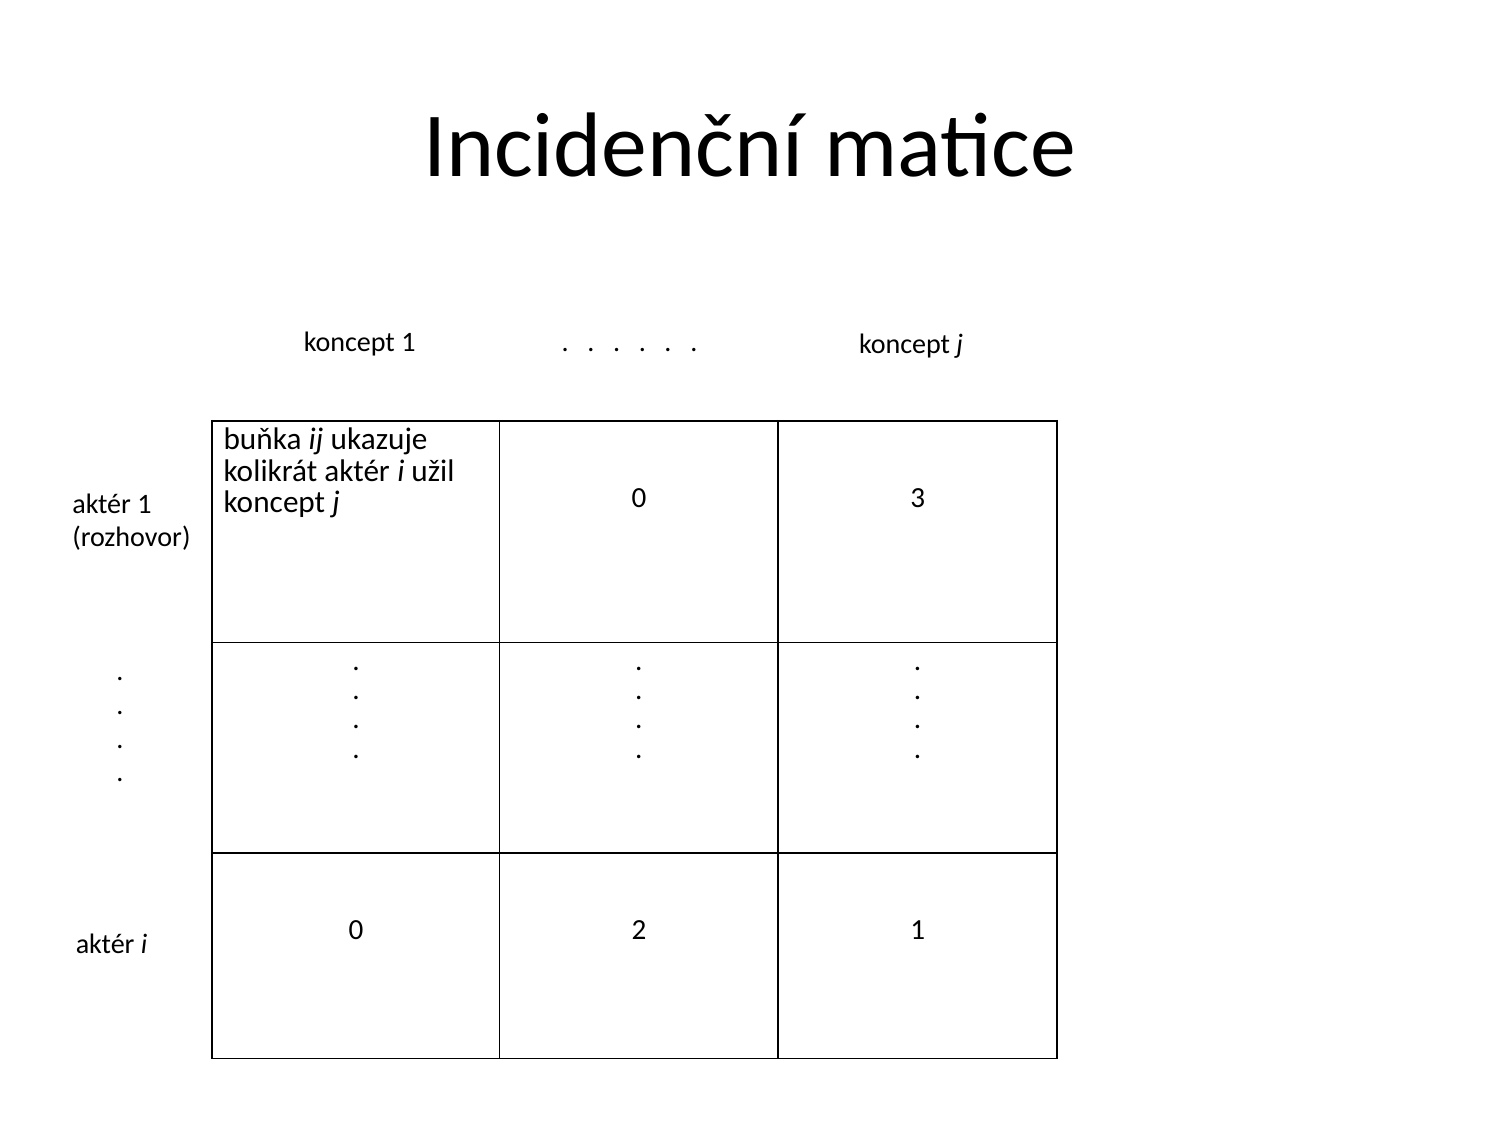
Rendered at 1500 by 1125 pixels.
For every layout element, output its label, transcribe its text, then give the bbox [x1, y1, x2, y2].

text_box koncept 1 [289, 316, 449, 365]
table_cell . . . . [779, 643, 1056, 852]
table_cell . . . . [500, 643, 777, 852]
table_header buňka ij ukazuje kolikrát aktér i užil koncept j [213, 422, 499, 642]
table_header 0 [500, 422, 777, 642]
title Incidenční matice [103, 76, 1397, 205]
table_cell . . . . [213, 643, 499, 852]
table_cell 0 [213, 854, 499, 1058]
text_box aktér i [61, 917, 179, 967]
text_box . . . . . . [534, 316, 736, 365]
table_cell 1 [779, 854, 1056, 1058]
table_header 3 [779, 422, 1056, 642]
text_box . . . . [61, 645, 179, 795]
table_cell 2 [500, 854, 777, 1058]
text_box aktér 1 (rozhovor) [57, 477, 213, 560]
text_box koncept j [844, 317, 983, 367]
